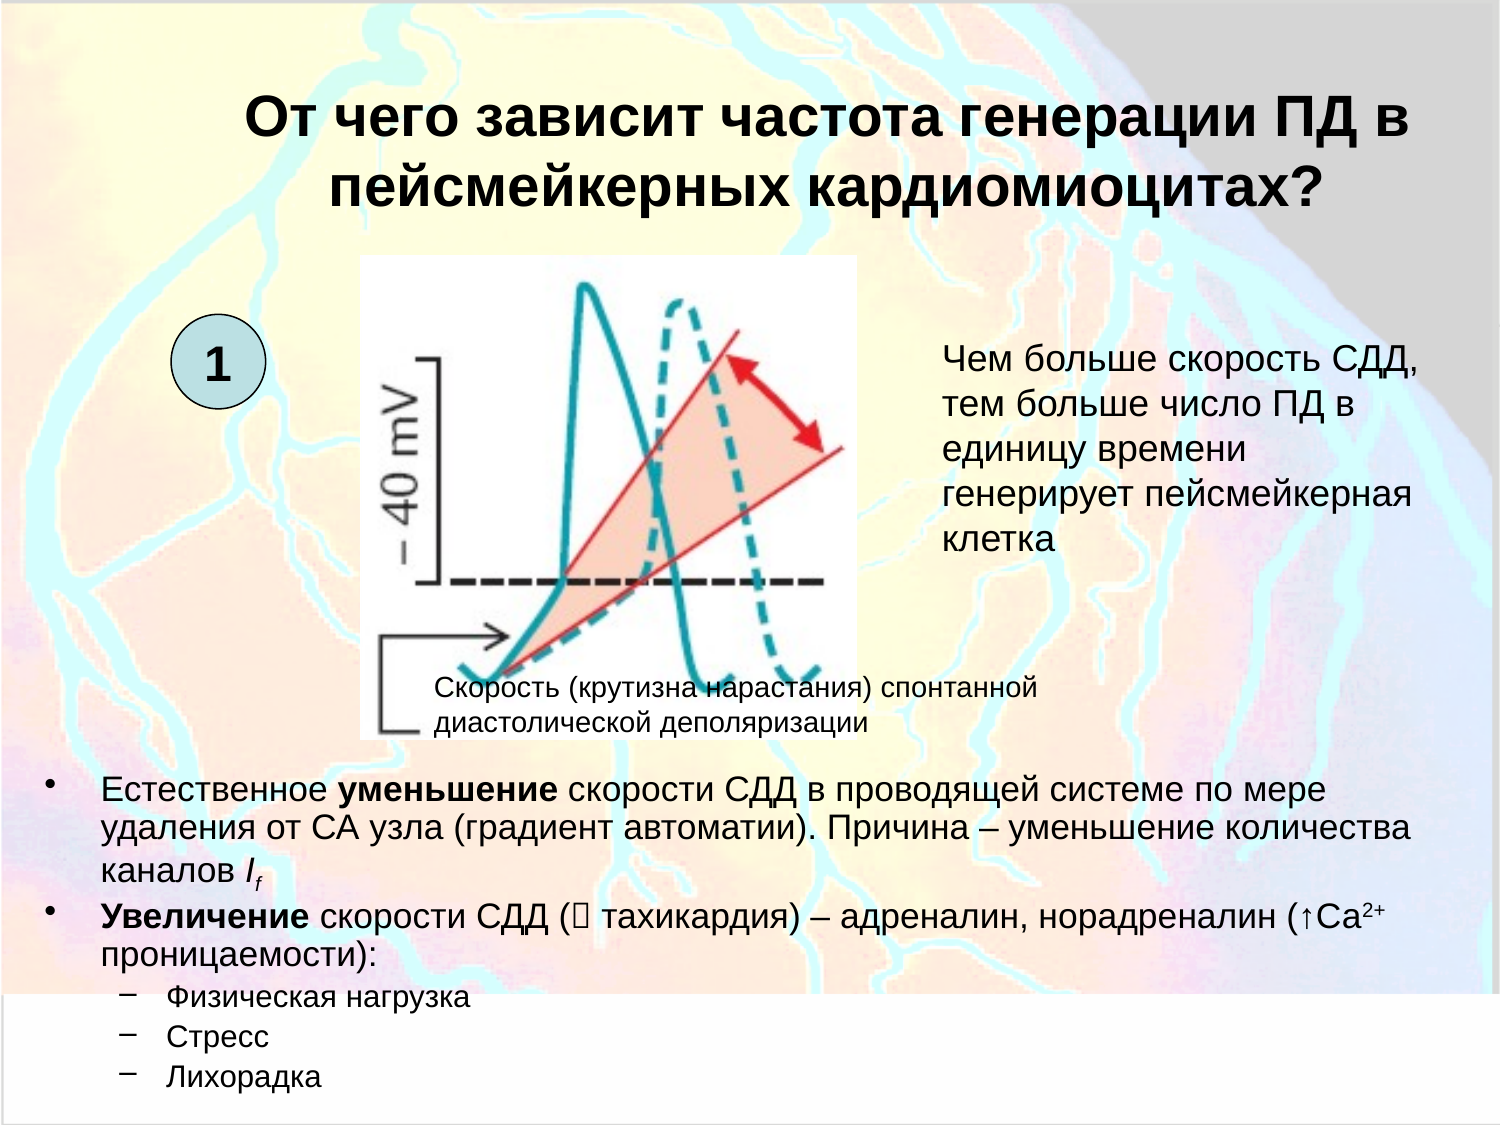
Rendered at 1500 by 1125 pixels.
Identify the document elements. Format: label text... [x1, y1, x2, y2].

text_box 1 [171, 314, 266, 409]
list Естественное уменьшение скорости СДД в проводящей системе по мере удаления от СА узла (градиент автоматии). Причина – уменьшение количества каналов If Увеличение скорости СДД ( тахикардия) – адреналин, норадреналин (↑Са2+ проницаемости): Физическая нагрузка Стресс Лихорадка [29, 763, 1500, 1125]
text_box Чем больше скорость СДД, тем больше число ПД в единицу времени генерирует пейсмейкерная клетка [927, 326, 1459, 566]
picture [359, 255, 857, 741]
text_box Скорость (крутизна нарастания) спонтанной диастолической деполяризации [858, 660, 1235, 746]
title От чего зависит частота генерации ПД в пейсмейкерных кардиомиоцитах? [194, 54, 1461, 243]
